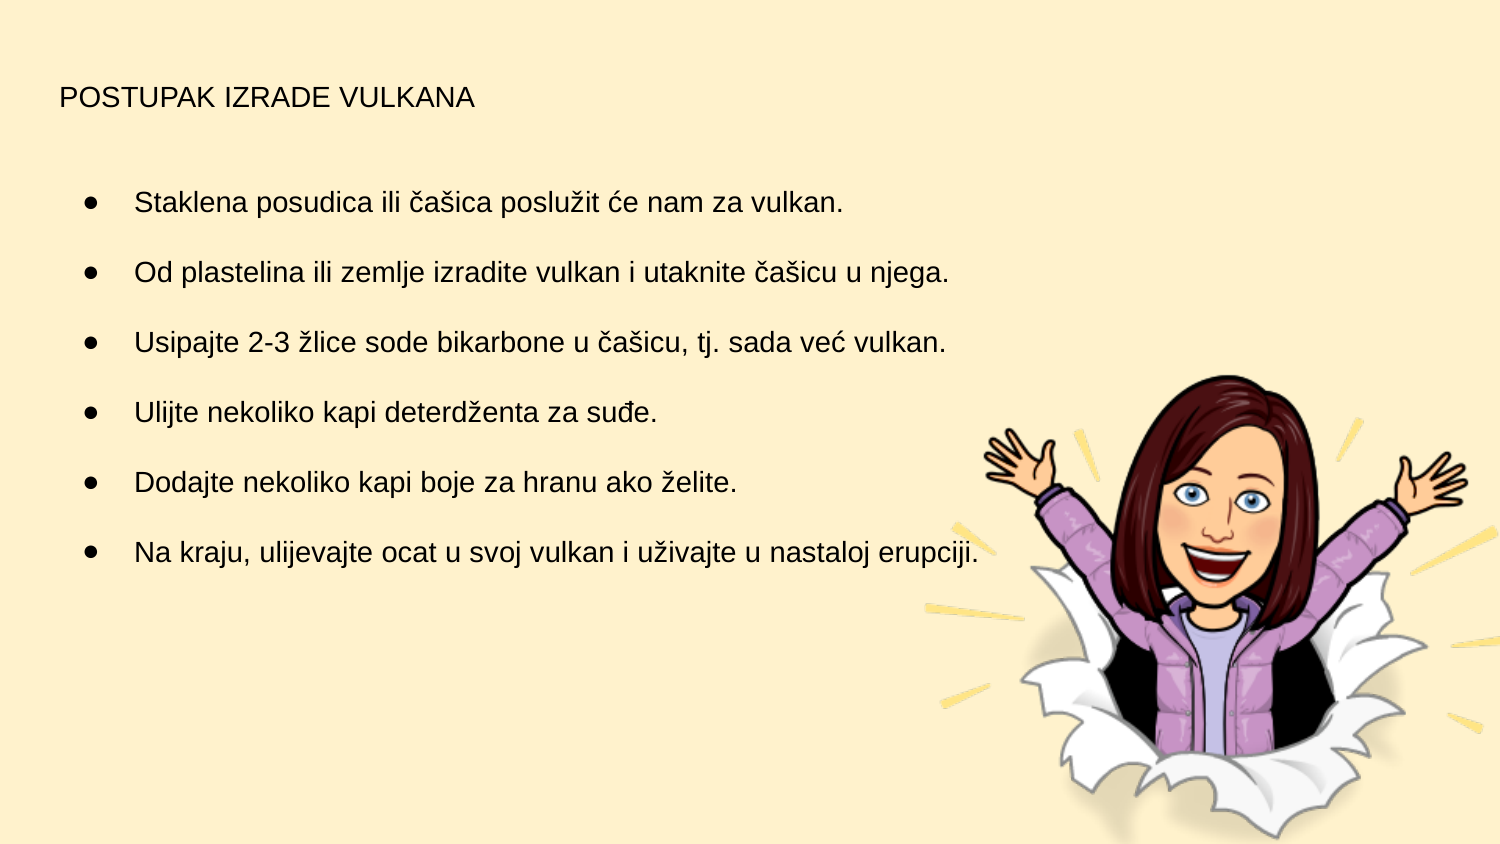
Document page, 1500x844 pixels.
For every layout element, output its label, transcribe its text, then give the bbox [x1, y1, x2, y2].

text_box POSTUPAK IZRADE VULKANA Staklena posudica ili čašica poslužit će nam za vulkan. Od plastelina ili zemlje izradite vulkan i utaknite čašicu u njega. Usipajte 2-3 žlice sode bikarbone u čašicu, tj. sada već vulkan. Ulijte nekoliko kapi deterdženta za suđe. Dodajte nekoliko kapi boje za hranu ako želite. Na kraju, ulijevajte ocat u svoj vulkan i uživajte u nastaloj erupciji. [44, 63, 1404, 684]
picture [908, 247, 1500, 844]
